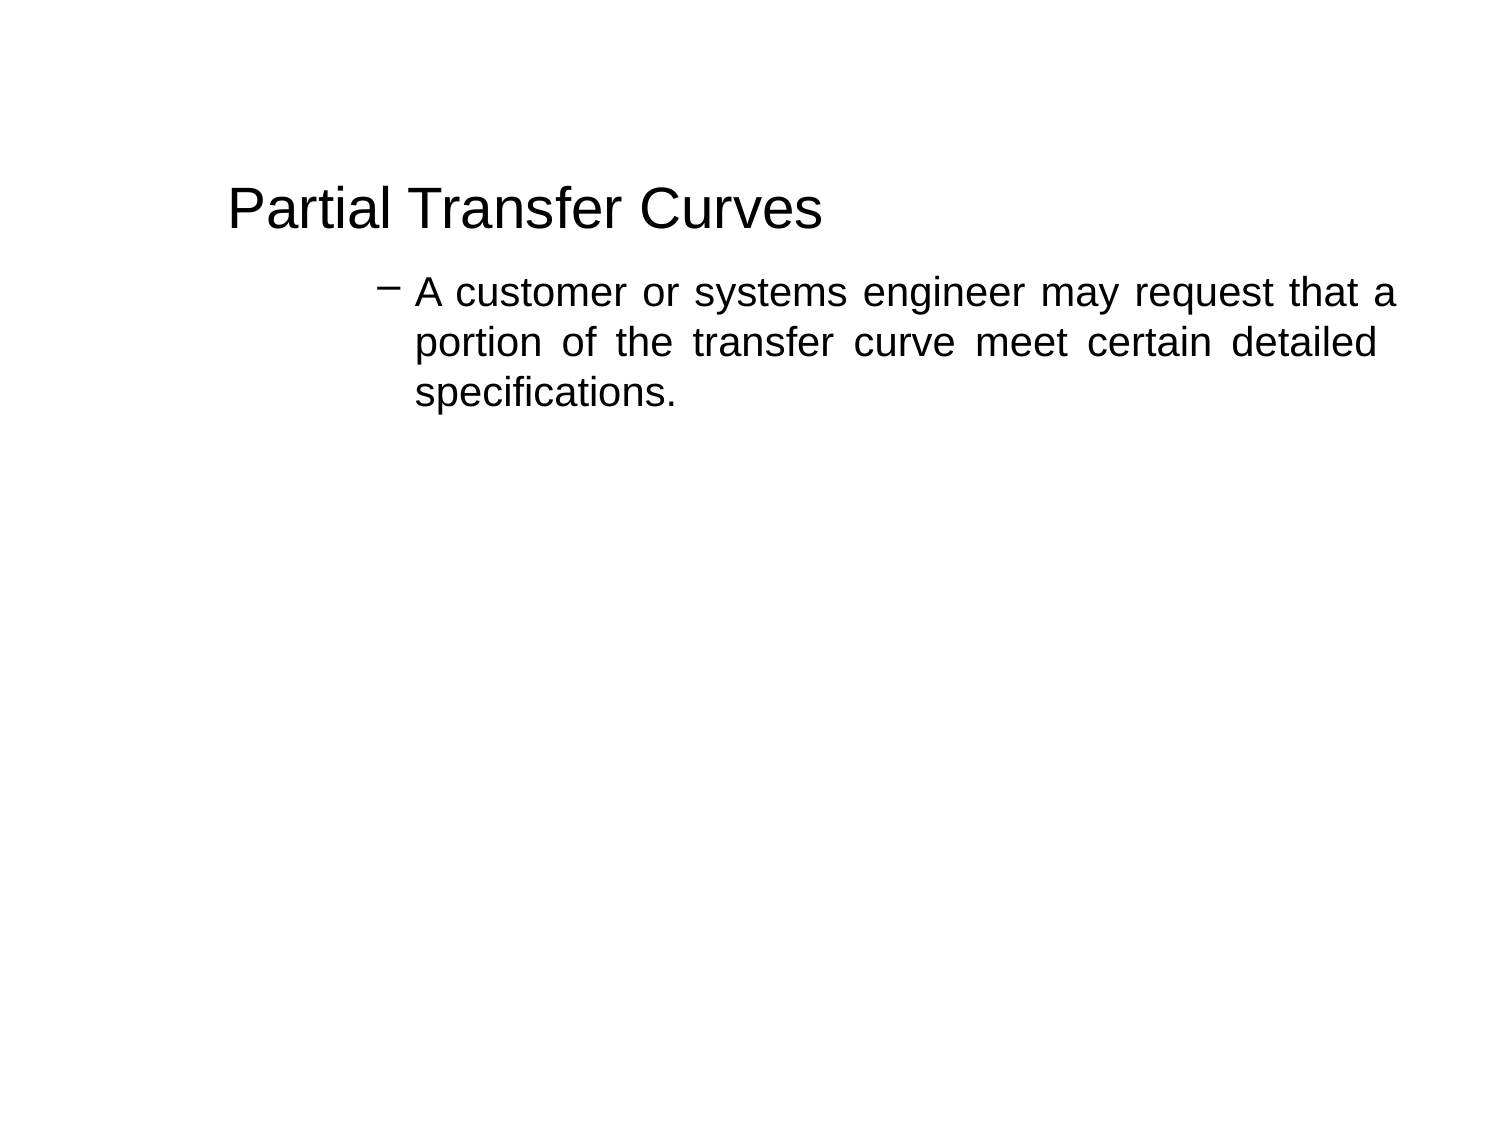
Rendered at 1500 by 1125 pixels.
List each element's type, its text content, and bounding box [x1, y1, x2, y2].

list Partial Transfer Curves A customer or systems engineer may request that a portion of the transfer curve meet certain detailed specifications. [137, 162, 1413, 838]
